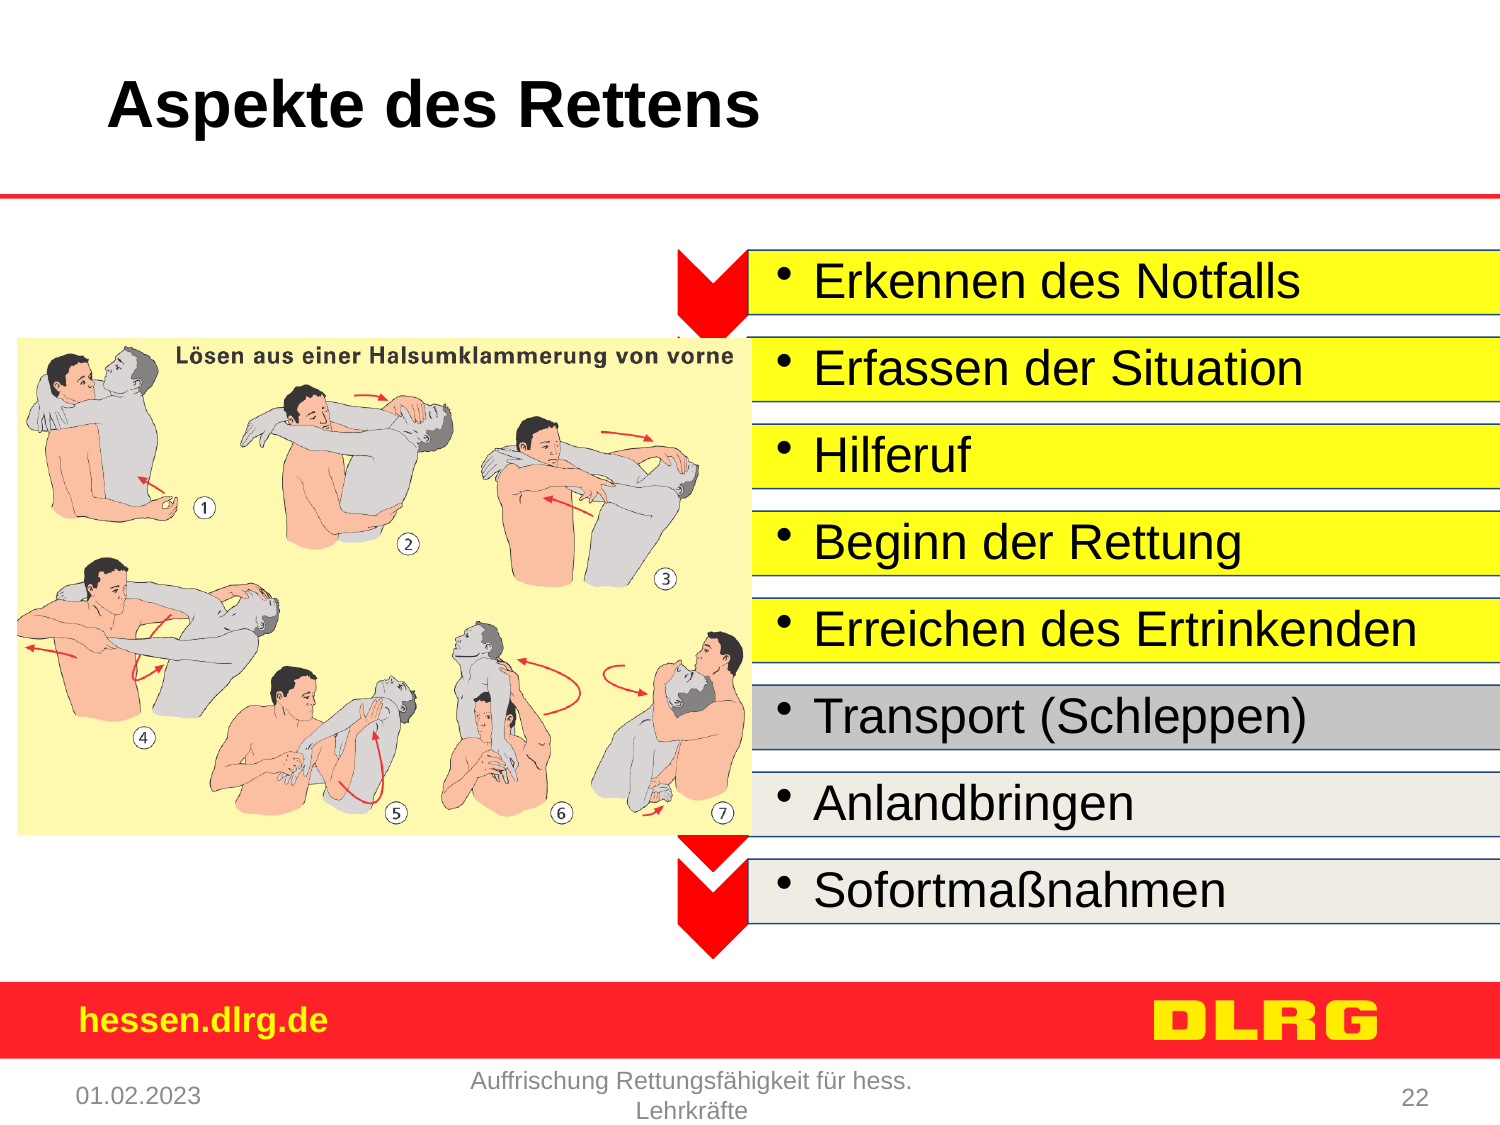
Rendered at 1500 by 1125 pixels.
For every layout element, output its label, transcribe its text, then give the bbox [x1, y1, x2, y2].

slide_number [60, 1065, 361, 1125]
footer Auffrischung Rettungsfähigkeit für hess. Lehrkräfte [454, 1065, 930, 1125]
picture [1154, 1000, 1377, 1040]
picture [17, 338, 752, 835]
slide_number 22 [1136, 1066, 1445, 1125]
text_box Aspekte des Rettens [100, 54, 1403, 142]
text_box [678, 249, 1500, 959]
